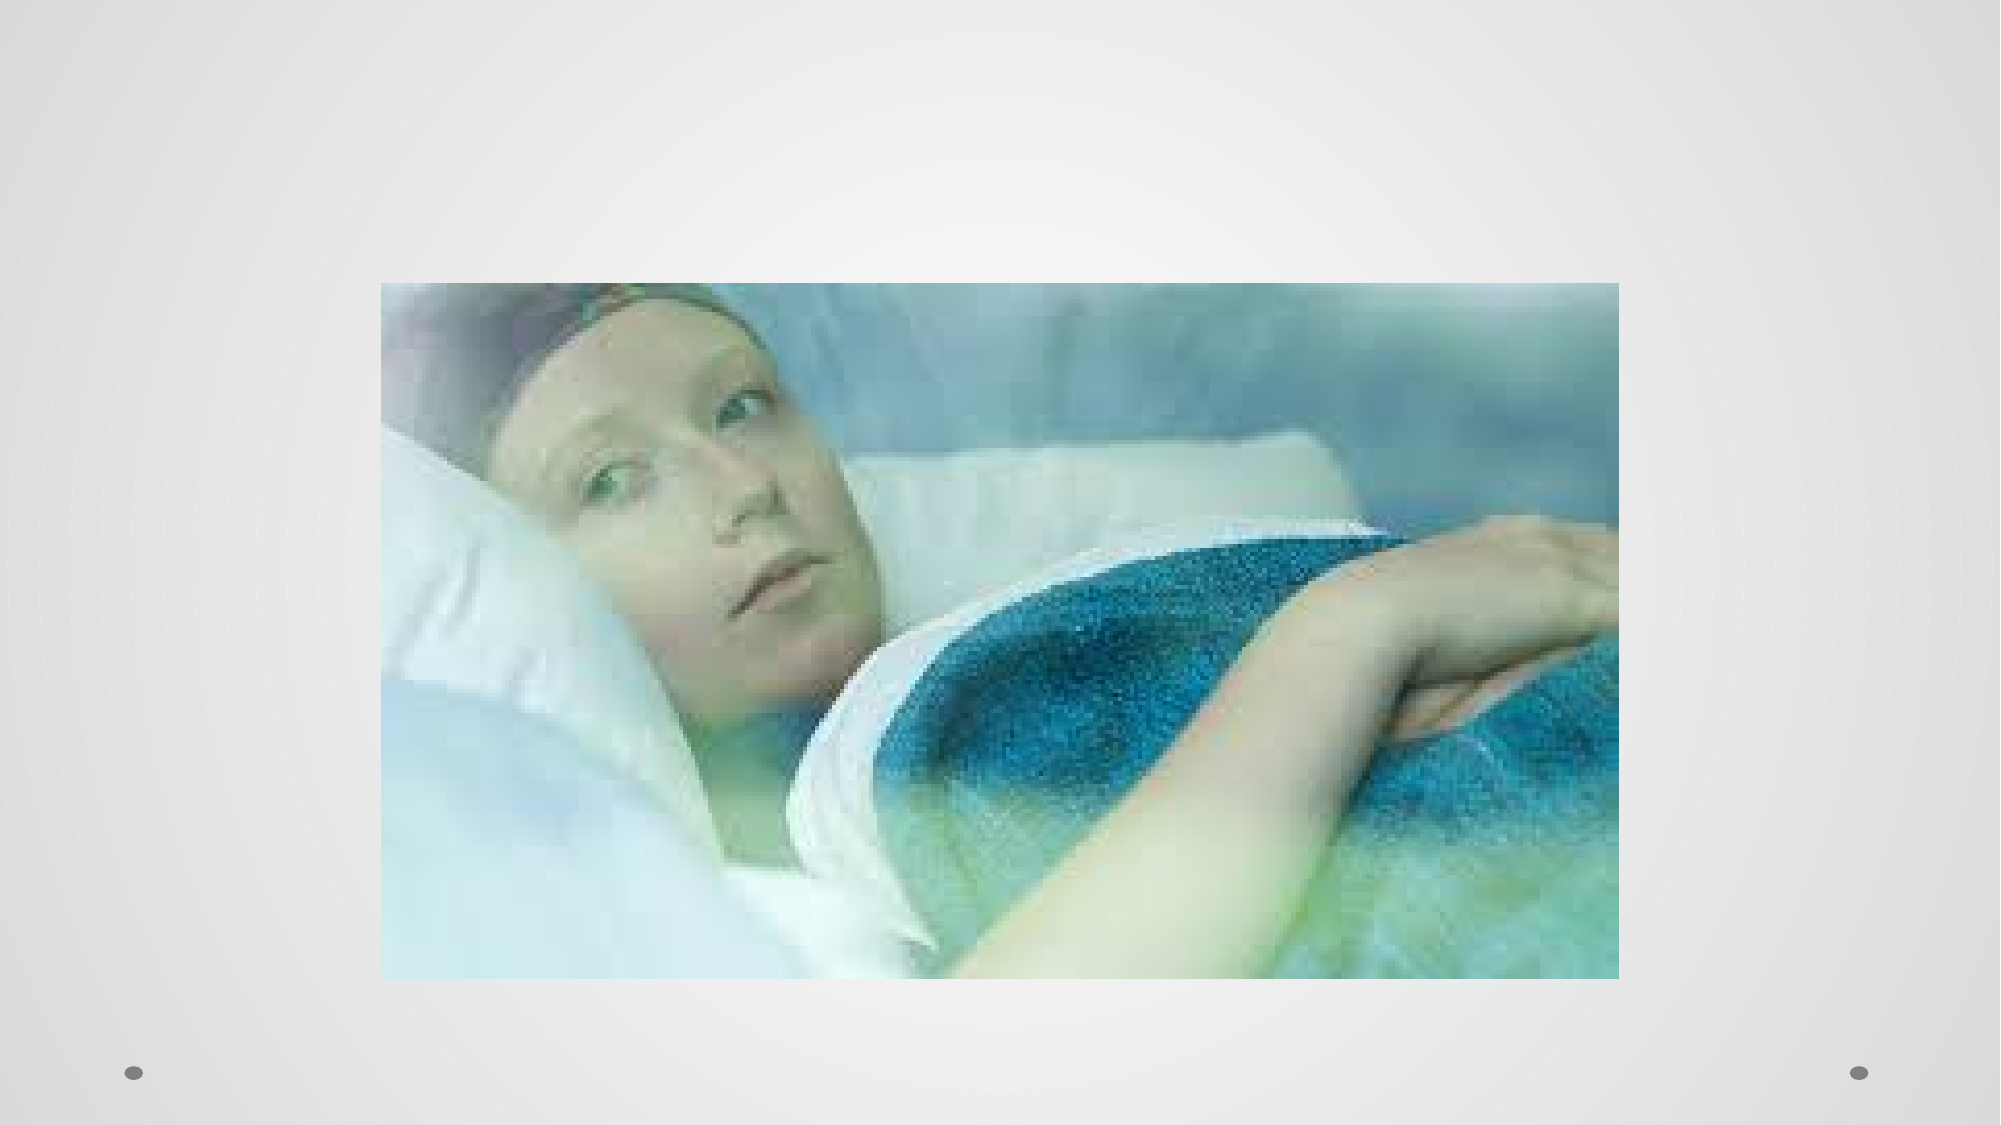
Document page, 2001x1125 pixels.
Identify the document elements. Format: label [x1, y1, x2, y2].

list [381, 283, 1619, 979]
